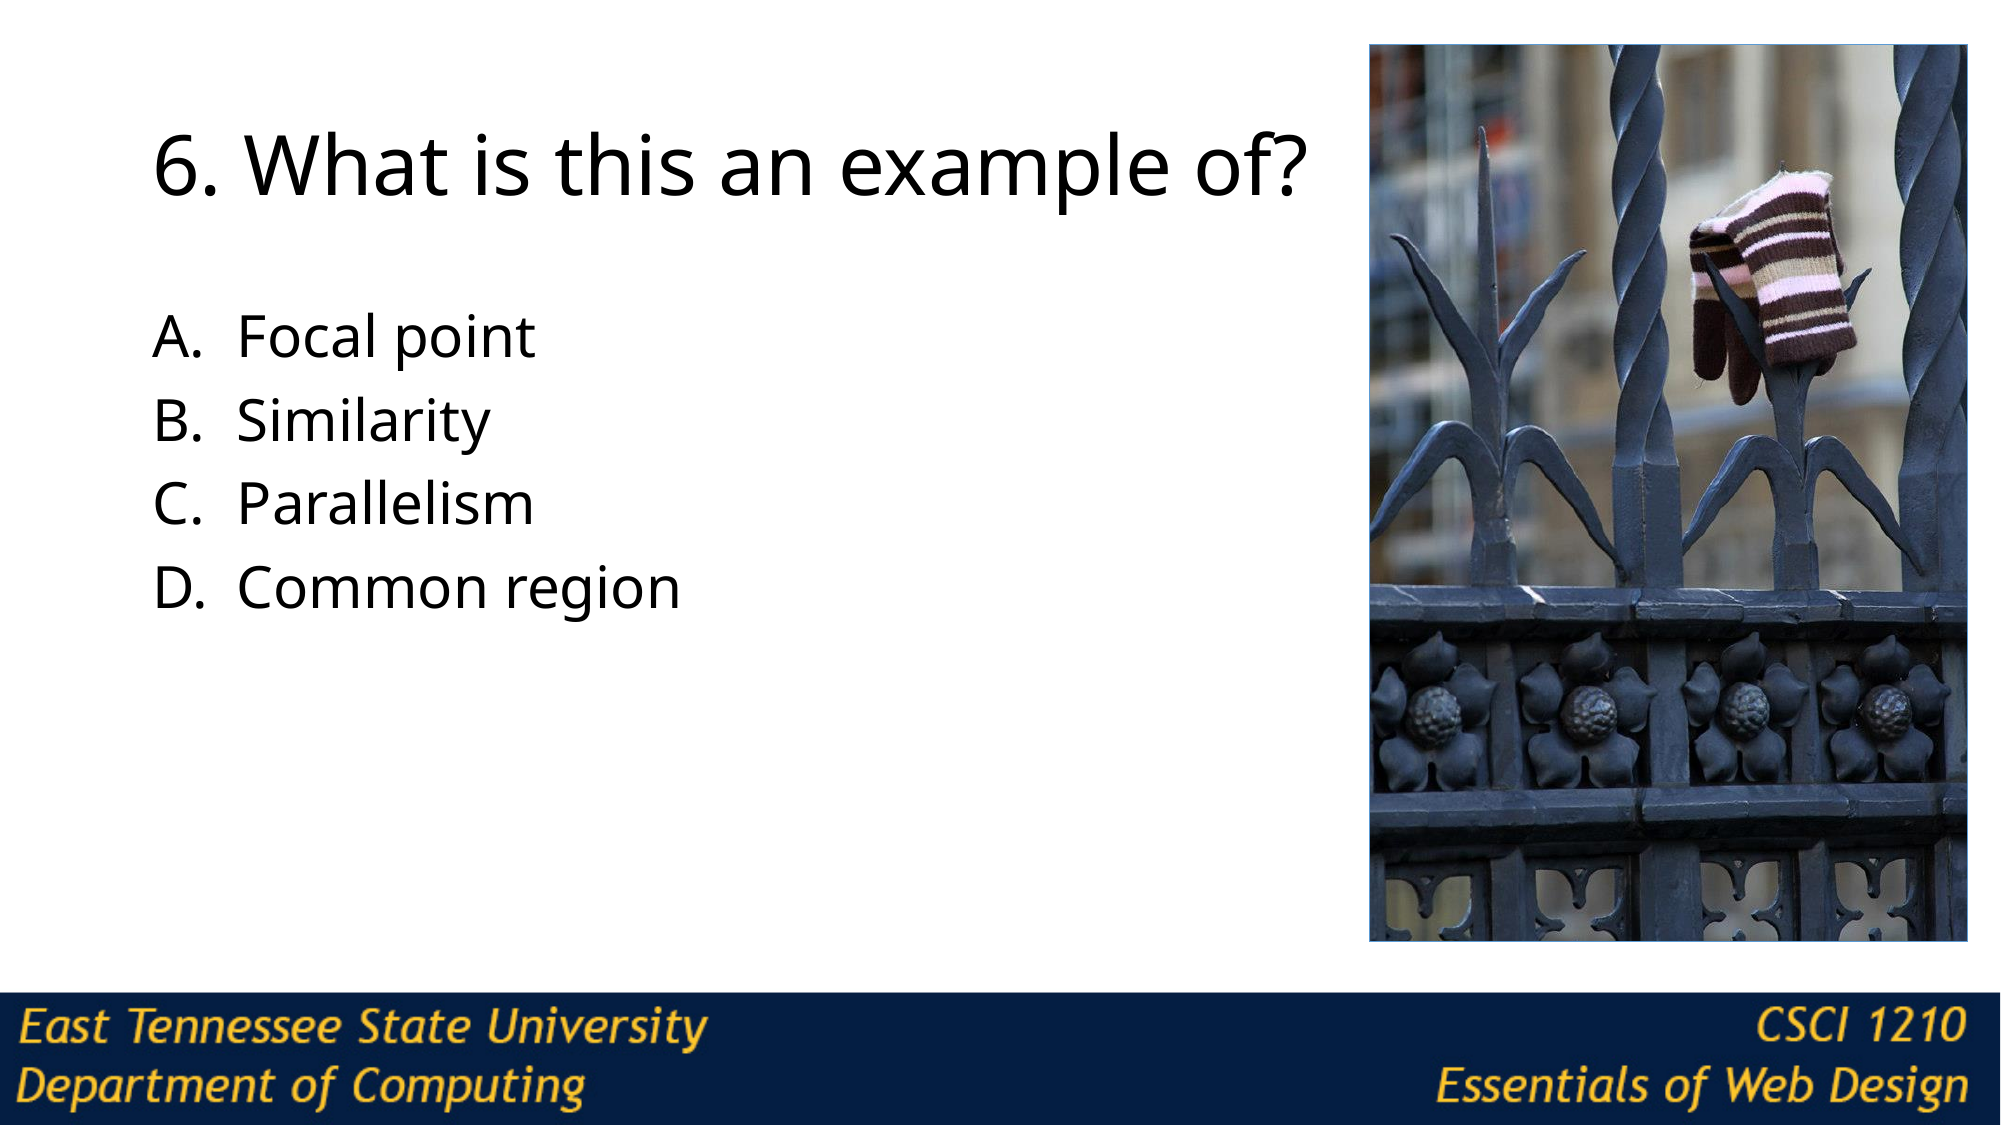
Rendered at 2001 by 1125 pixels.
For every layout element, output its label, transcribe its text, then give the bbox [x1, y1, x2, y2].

picture [0, 0, 2001, 1125]
title 6. What is this an example of? [137, 59, 1369, 278]
list Focal point Similarity Parallelism Common region [137, 299, 1863, 1014]
